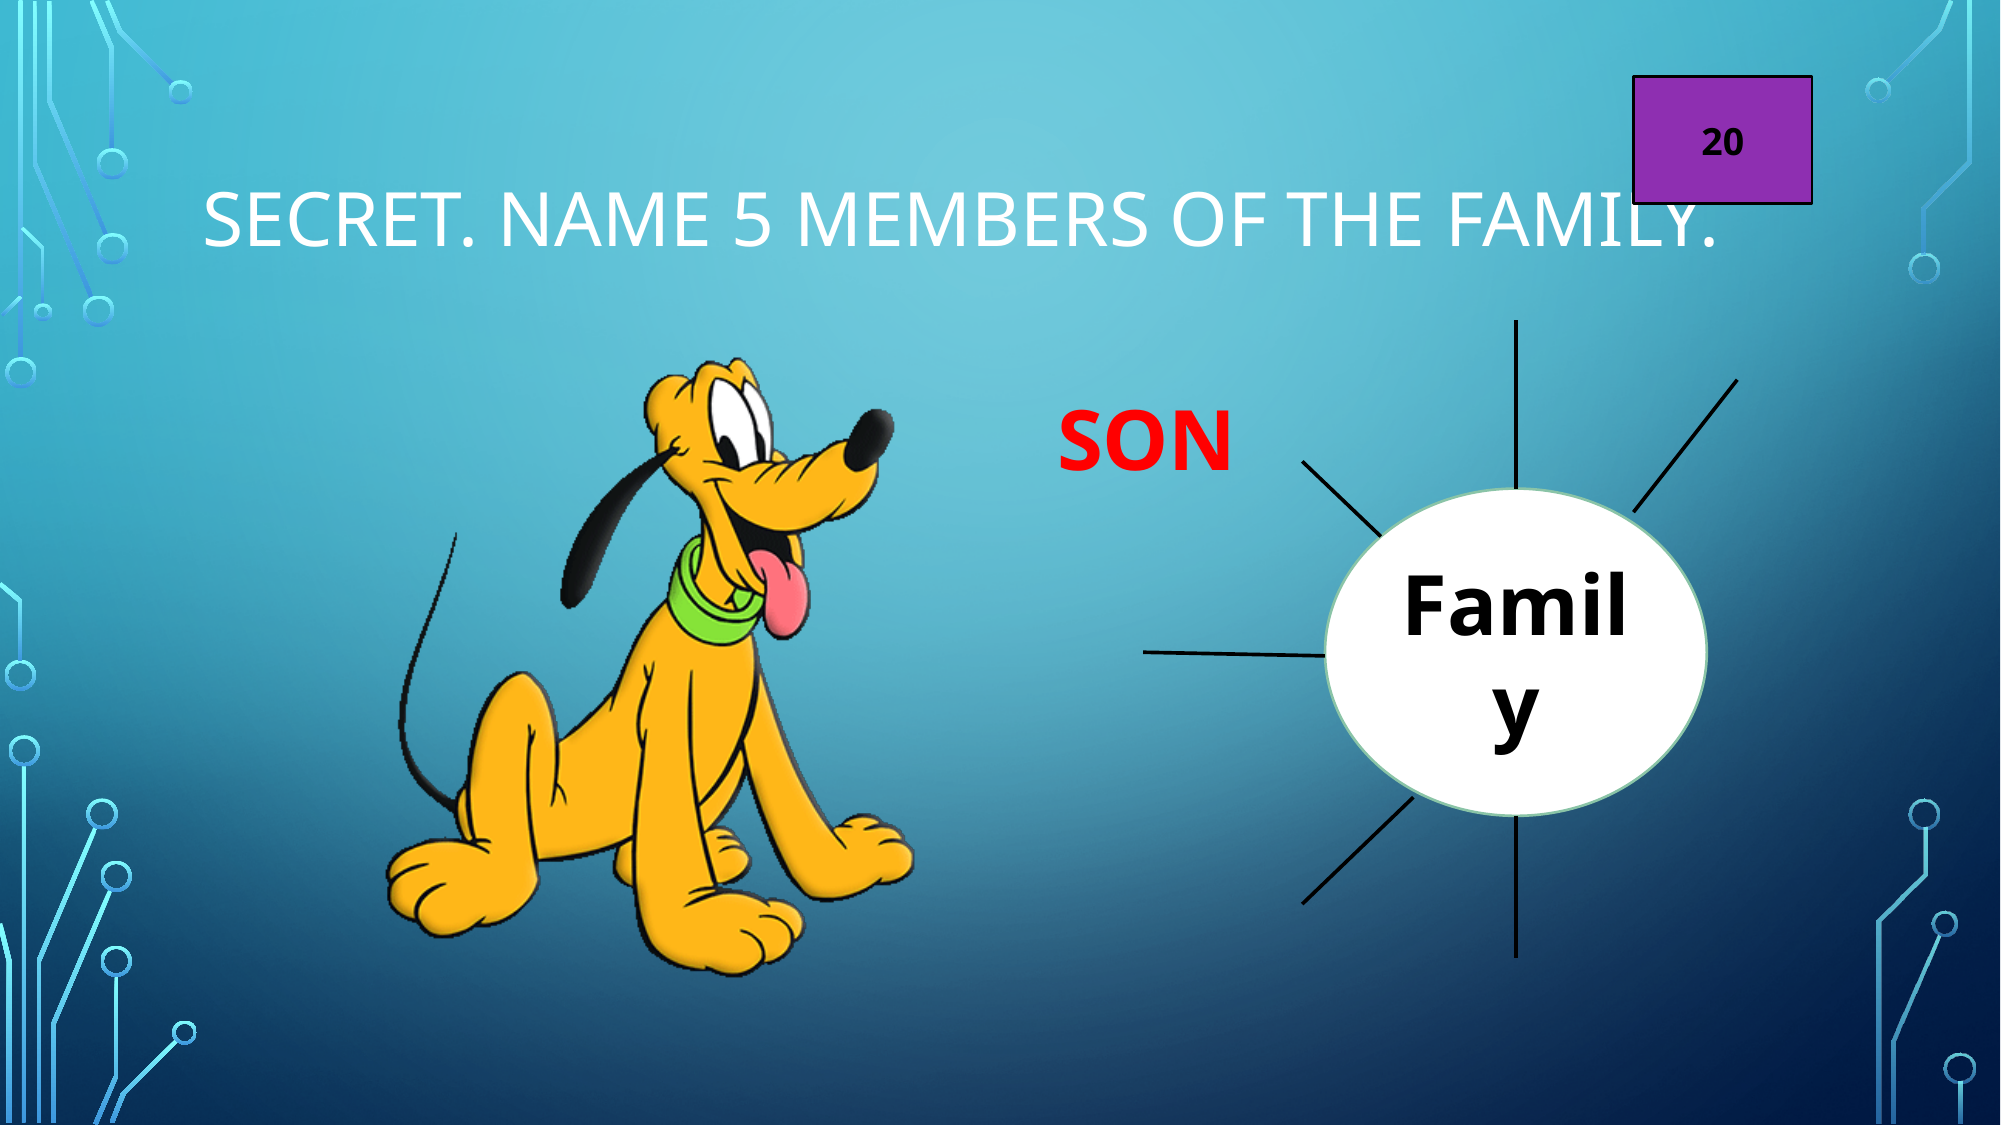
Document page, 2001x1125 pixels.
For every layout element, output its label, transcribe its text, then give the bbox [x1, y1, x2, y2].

text_box Family [1323, 487, 1709, 818]
picture [368, 322, 953, 1015]
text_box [1142, 651, 1326, 657]
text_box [1301, 461, 1382, 537]
title Secret. Name 5 members of the family. [187, 101, 1813, 344]
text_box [1301, 796, 1414, 905]
text_box 20 [1632, 75, 1813, 205]
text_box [1633, 379, 1738, 513]
text_box SON [1042, 379, 1303, 495]
